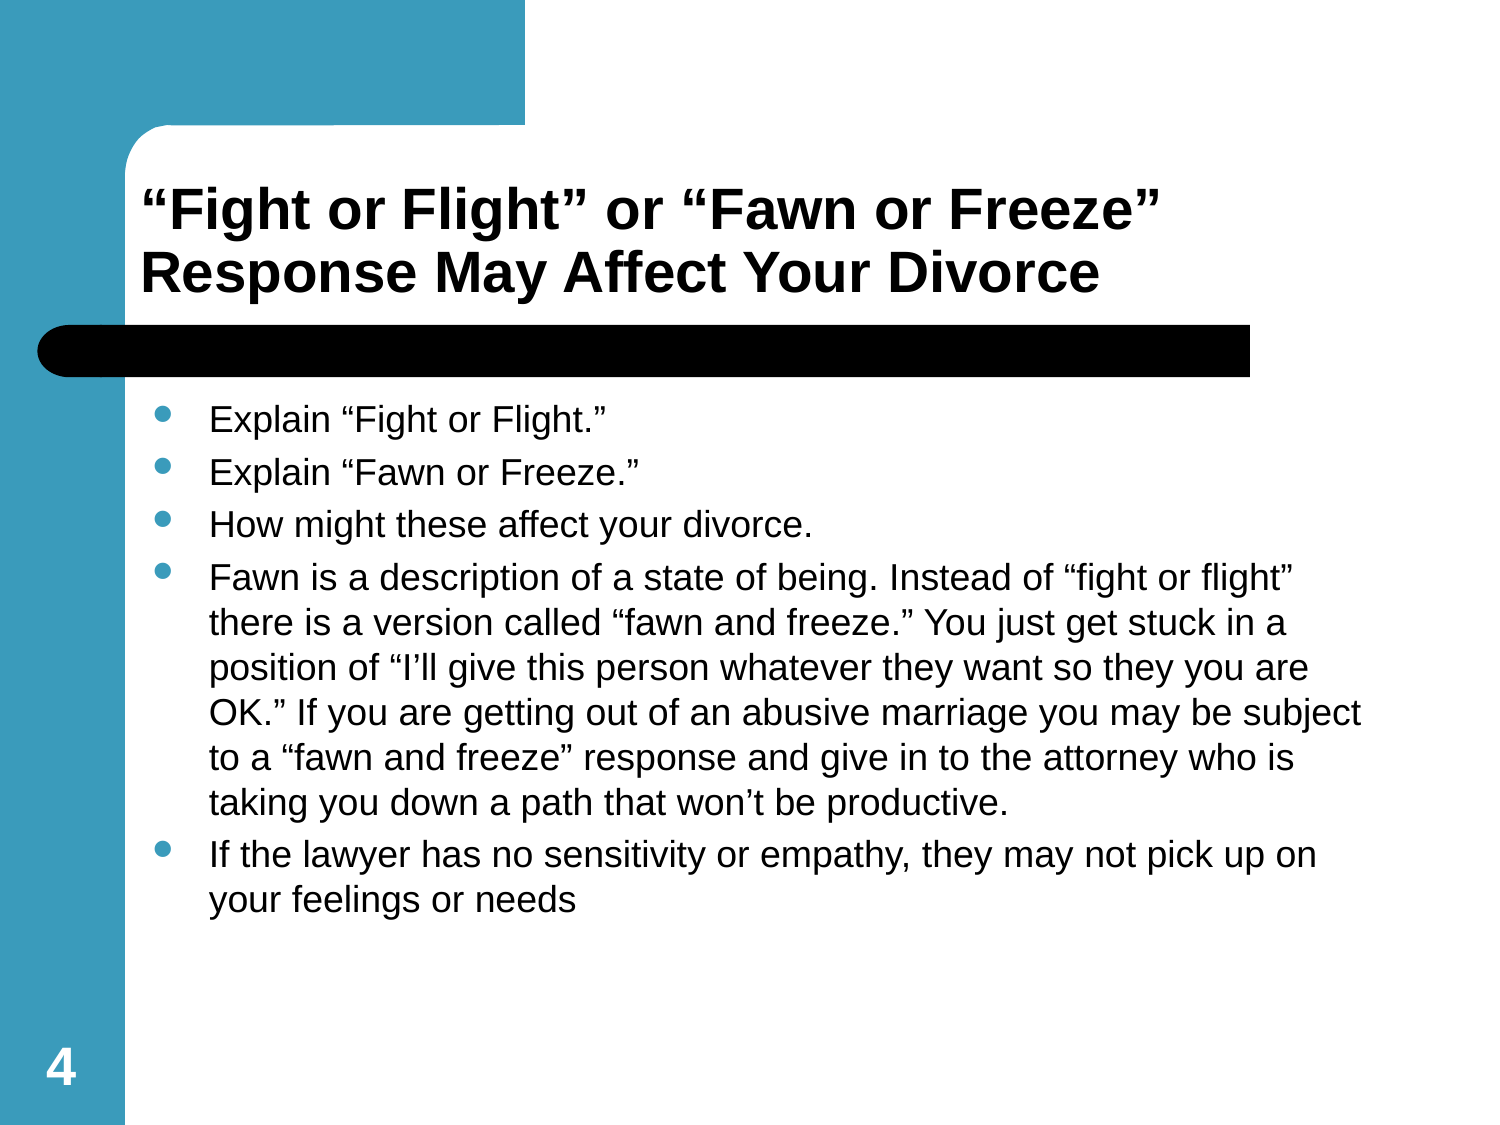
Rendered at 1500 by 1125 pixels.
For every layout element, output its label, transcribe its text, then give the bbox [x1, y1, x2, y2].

slide_number 4 [13, 1023, 111, 1105]
title “Fight or Flight” or “Fawn or Freeze” Response May Affect Your Divorce [125, 125, 1425, 313]
list Explain “Fight or Flight.” Explain “Fawn or Freeze.” How might these affect your divorce. Fawn is a description of a state of being. Instead of “fight or flight” there is a version called “fawn and freeze.” You just get stuck in a position of “I’ll give this person whatever they want so they you are OK.” If you are getting out of an abusive marriage you may be subject to a “fawn and freeze” response and give in to the attorney who is taking you down a path that won’t be productive. If the lawyer has no sensitivity or empathy, they may not pick up on your feelings or needs [137, 387, 1400, 999]
